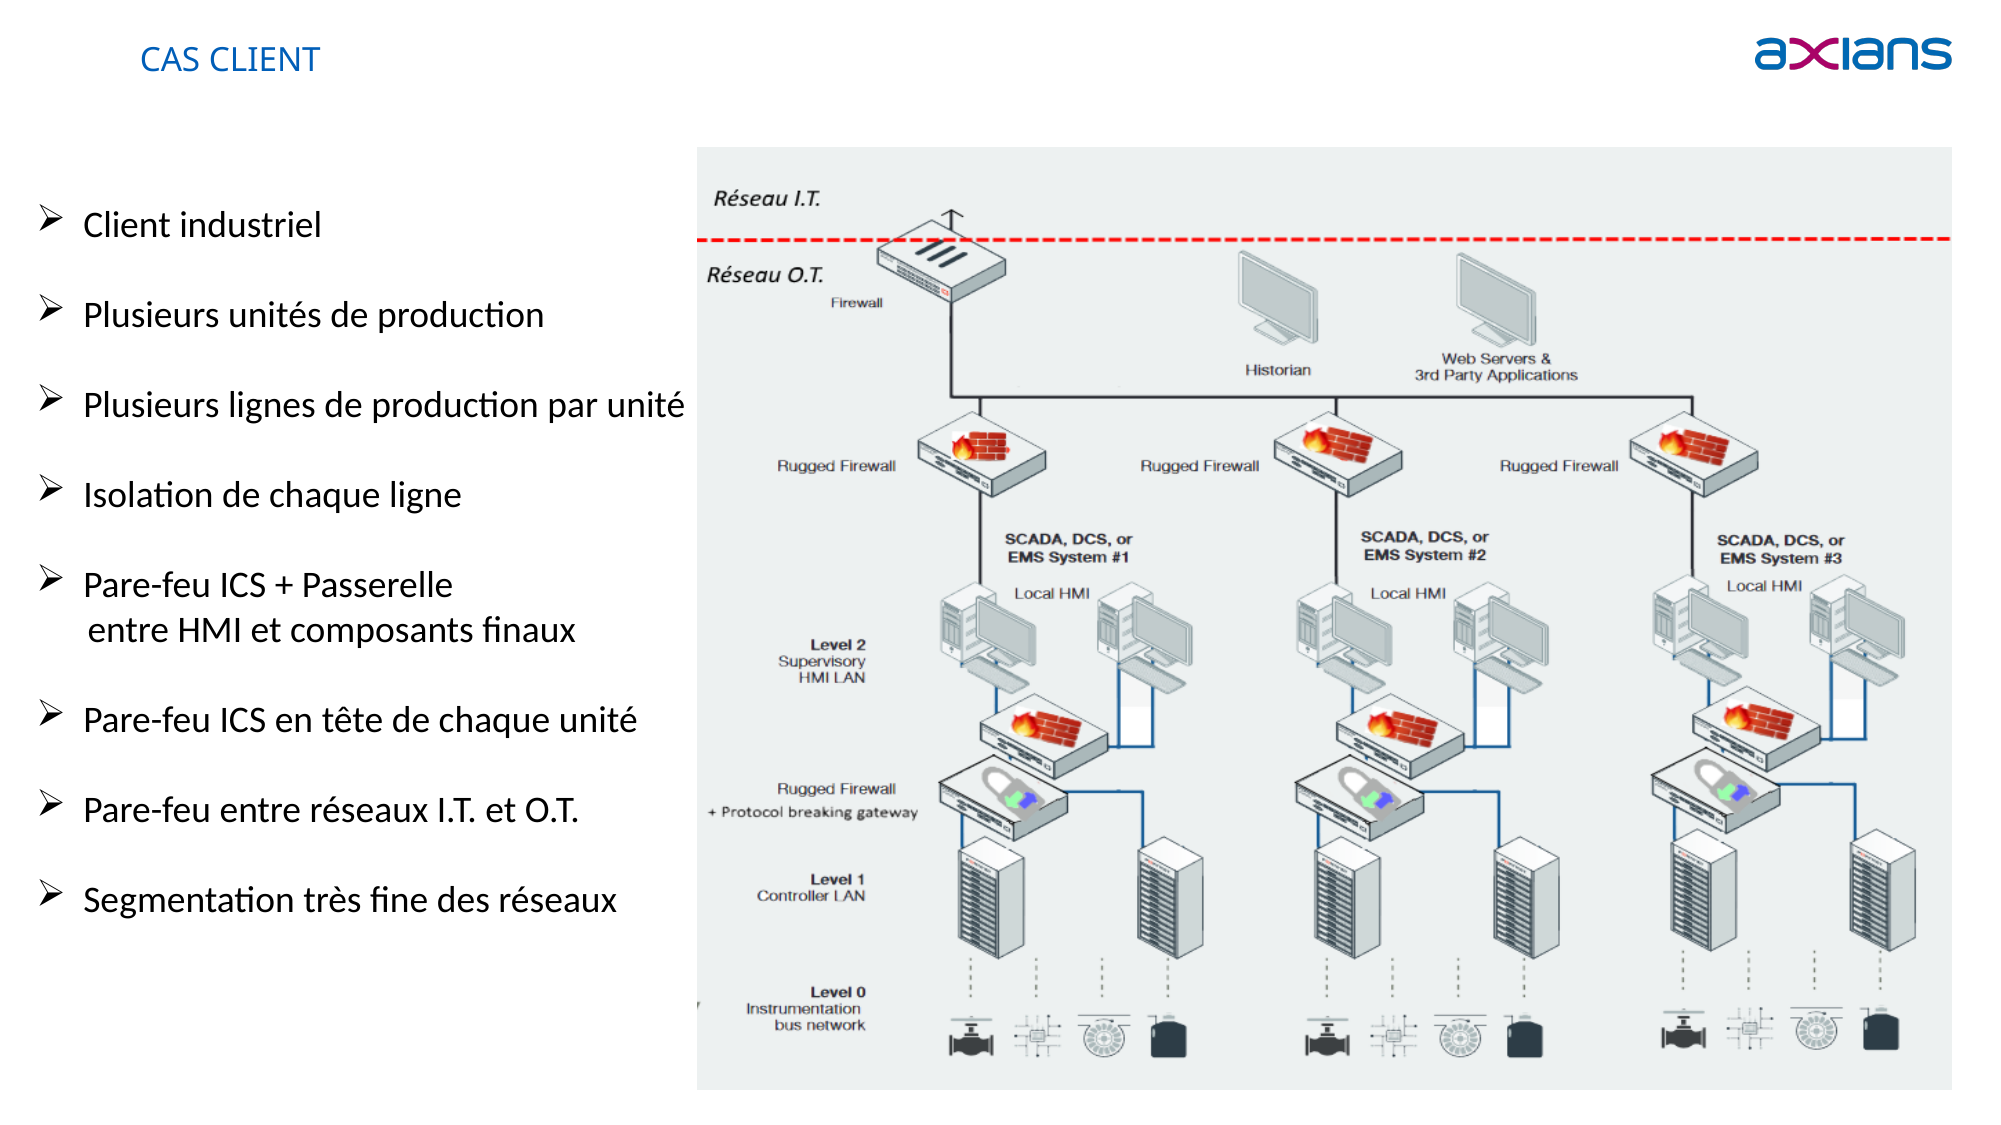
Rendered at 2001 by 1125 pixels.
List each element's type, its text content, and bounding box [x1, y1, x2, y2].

text_box CAS CLIENT [125, 35, 1228, 83]
picture [697, 147, 1952, 1090]
picture [1755, 35, 1952, 72]
text_box Client industriel Plusieurs unités de production Plusieurs lignes de production par unité Isolation de chaque ligne Pare-feu ICS + Passerelle entre HMI et composants finaux Pare-feu ICS en tête de chaque unité Pare-feu entre réseaux I.T. et O.T. Segmentation très fine des réseaux [21, 192, 697, 973]
